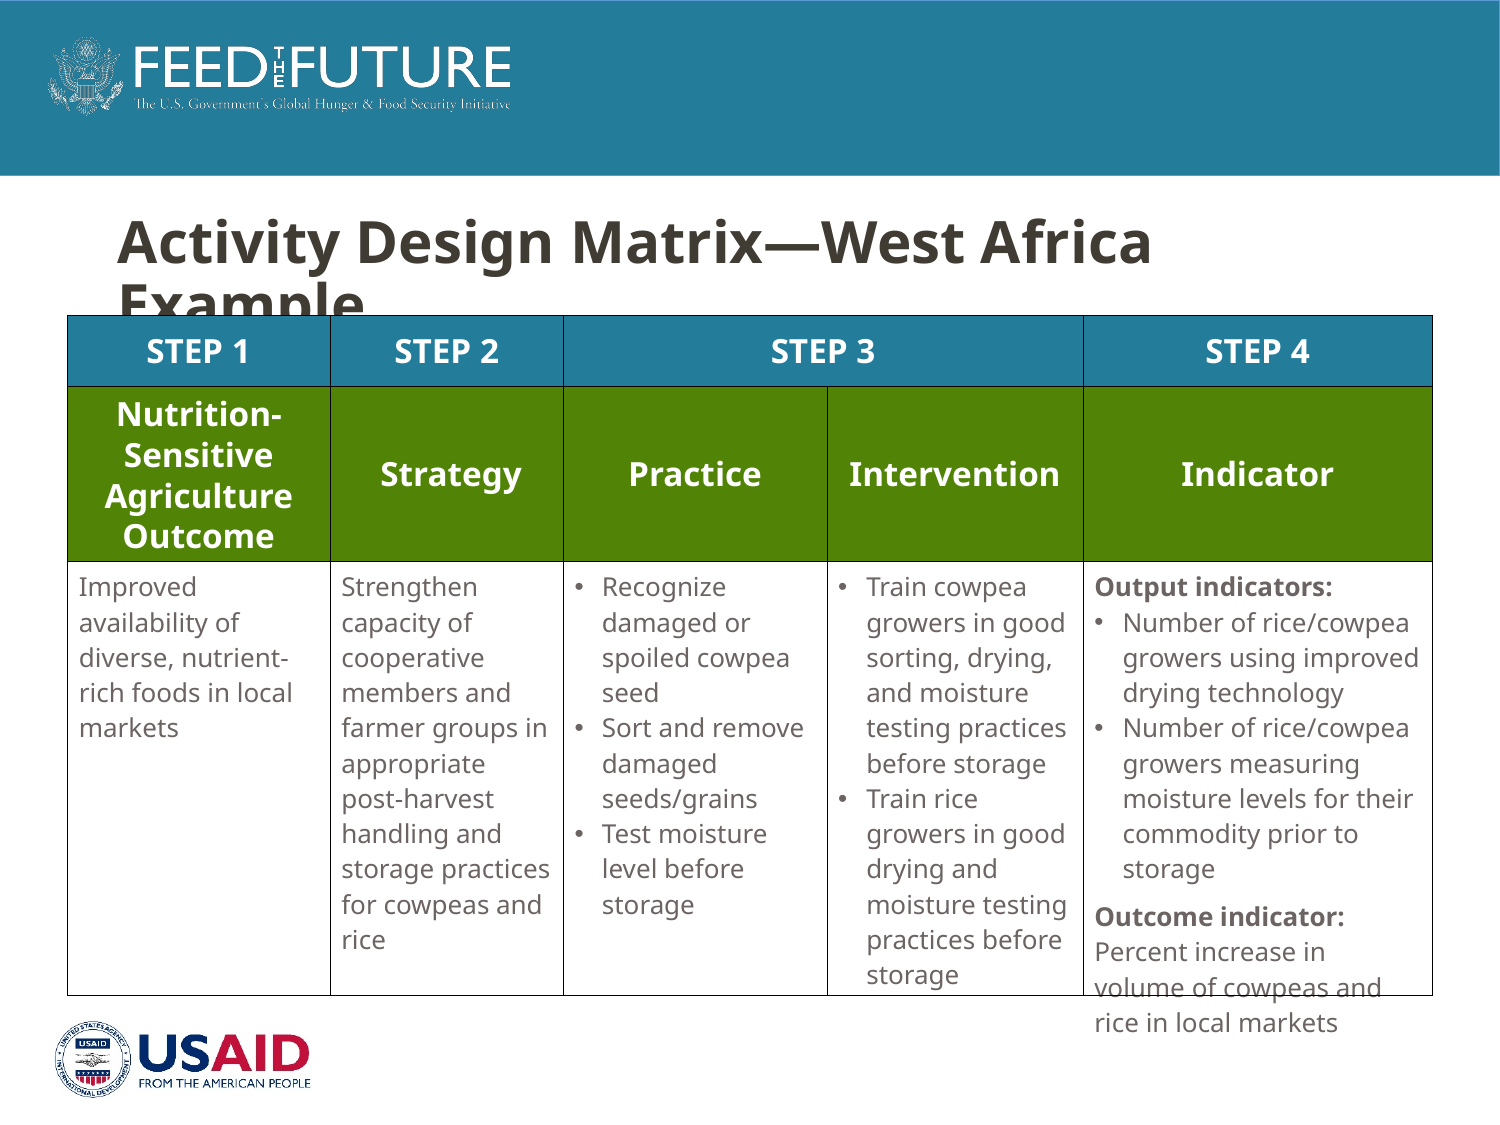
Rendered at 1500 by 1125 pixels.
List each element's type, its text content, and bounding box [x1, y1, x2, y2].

table_cell Improved availability of diverse, nutrient-rich foods in local markets [68, 562, 330, 995]
table_header STEP 1 [68, 316, 330, 386]
table_cell Strengthen capacity of cooperative members and farmer groups in appropriate post-harvest handling and storage practices for cowpeas and rice [331, 562, 563, 995]
table_header STEP 4 [1084, 316, 1432, 386]
table_cell Practice [564, 387, 827, 561]
table_cell Nutrition-Sensitive Agriculture Outcome [68, 387, 330, 561]
table_cell Strategy [331, 387, 563, 561]
table_cell Recognize damaged or spoiled cowpea seed Sort and remove damaged seeds/grains Test moisture level before storage [564, 562, 827, 995]
title Activity Design Matrix—West Africa Example [103, 205, 1397, 315]
table_header STEP 2 [331, 316, 563, 386]
table_cell Output indicators: Number of rice/cowpea growers using improved drying technology Number of rice/cowpea growers measuring moisture levels for their commodity prior to storage Outcome indicator: Percent increase in volume of cowpeas and rice in local markets [1084, 562, 1432, 995]
picture [17, 1016, 321, 1103]
table_cell Indicator [1084, 387, 1432, 561]
table_cell Train cowpea growers in good sorting, drying, and moisture testing practices before storage Train rice growers in good drying and moisture testing practices before storage [828, 562, 1083, 995]
table_cell Intervention [828, 387, 1083, 561]
table_header STEP 3 [564, 316, 1083, 386]
